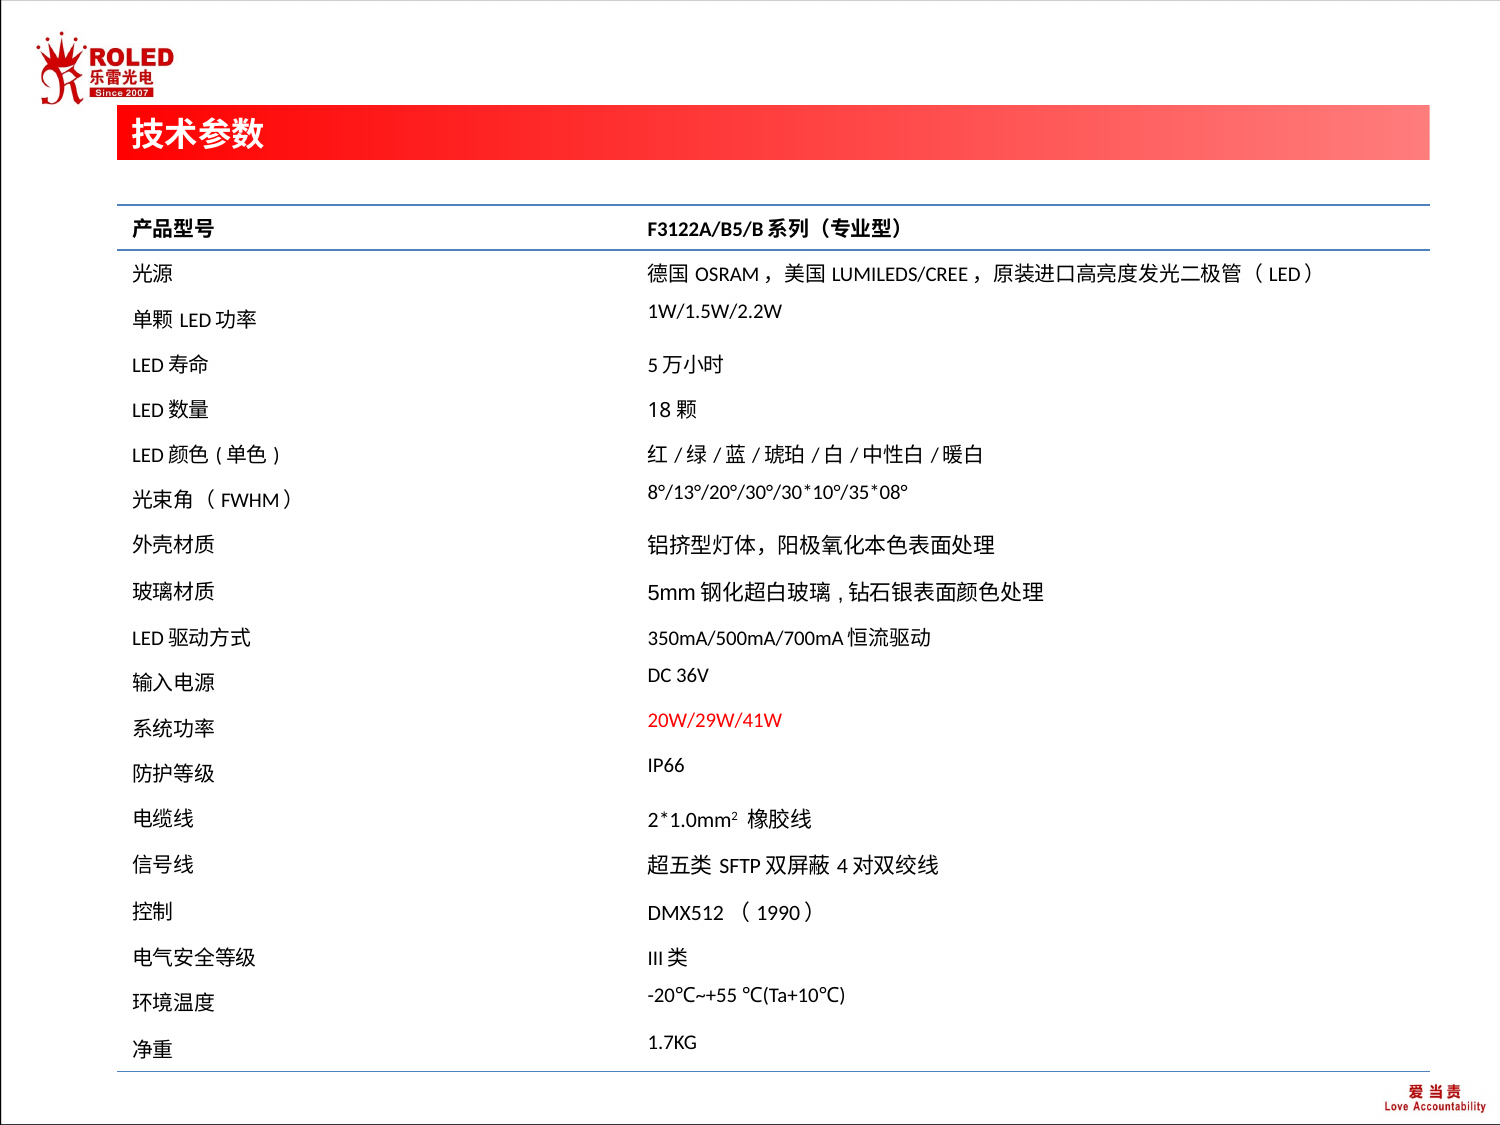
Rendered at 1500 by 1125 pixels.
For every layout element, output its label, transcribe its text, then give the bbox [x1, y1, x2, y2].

table_cell 5万小时 [633, 341, 1430, 386]
table_cell 光源 [117, 251, 633, 296]
table_cell DMX512（1990） [633, 888, 1430, 934]
table_cell 系统功率 [117, 704, 633, 750]
table_cell 8°/13°/20°/30°/30*10°/35*08° [633, 476, 1430, 521]
table_cell 净重 [117, 1026, 633, 1071]
table_cell -20℃~+55 ℃(Ta+10℃) [633, 979, 1430, 1026]
table_cell 德国OSRAM，美国LUMILEDS/CREE，原装进口高亮度发光二极管（LED） [633, 251, 1430, 296]
table_cell III类 [633, 934, 1430, 979]
table_cell LED颜色(单色) [117, 431, 633, 476]
table_cell 1.7KG [633, 1026, 1430, 1071]
table_cell 单颗LED功率 [117, 296, 633, 341]
table_cell 光束角（FWHM） [117, 476, 633, 521]
table_cell 环境温度 [117, 979, 633, 1026]
table_cell 电气安全等级 [117, 934, 633, 979]
table_cell LED驱动方式 [117, 614, 633, 659]
table_cell 控制 [117, 888, 633, 934]
table_cell 20W/29W/41W [633, 704, 1430, 750]
text_box 技术参数 [117, 105, 1430, 160]
table_header F3122A/B5/B系列（专业型） [633, 206, 1430, 249]
picture [0, 0, 1500, 1125]
table_cell 18颗 [633, 386, 1430, 431]
table_cell 1W/1.5W/2.2W [633, 296, 1430, 341]
table_cell 5mm钢化超白玻璃,钻石银表面颜色处理 [633, 568, 1430, 614]
table_cell 电缆线 [117, 795, 633, 841]
table_cell DC 36V [633, 659, 1430, 704]
table_header 产品型号 [117, 206, 633, 249]
table_cell 红/绿/蓝/琥珀/白/中性白/暖白 [633, 431, 1430, 476]
table_cell 输入电源 [117, 659, 633, 704]
table_cell 玻璃材质 [117, 568, 633, 614]
table_cell 铝挤型灯体，阳极氧化本色表面处理 [633, 521, 1430, 568]
table_cell 350mA/500mA/700mA恒流驱动 [633, 614, 1430, 659]
table_cell LED数量 [117, 386, 633, 431]
table_cell 防护等级 [117, 750, 633, 795]
table_cell IP66 [633, 750, 1430, 795]
table_cell 外壳材质 [117, 521, 633, 568]
table_cell LED寿命 [117, 341, 633, 386]
table_cell 信号线 [117, 841, 633, 888]
table_cell 2*1.0mm2 橡胶线 [633, 795, 1430, 841]
table_cell 超五类SFTP双屏蔽4对双绞线 [633, 841, 1430, 888]
